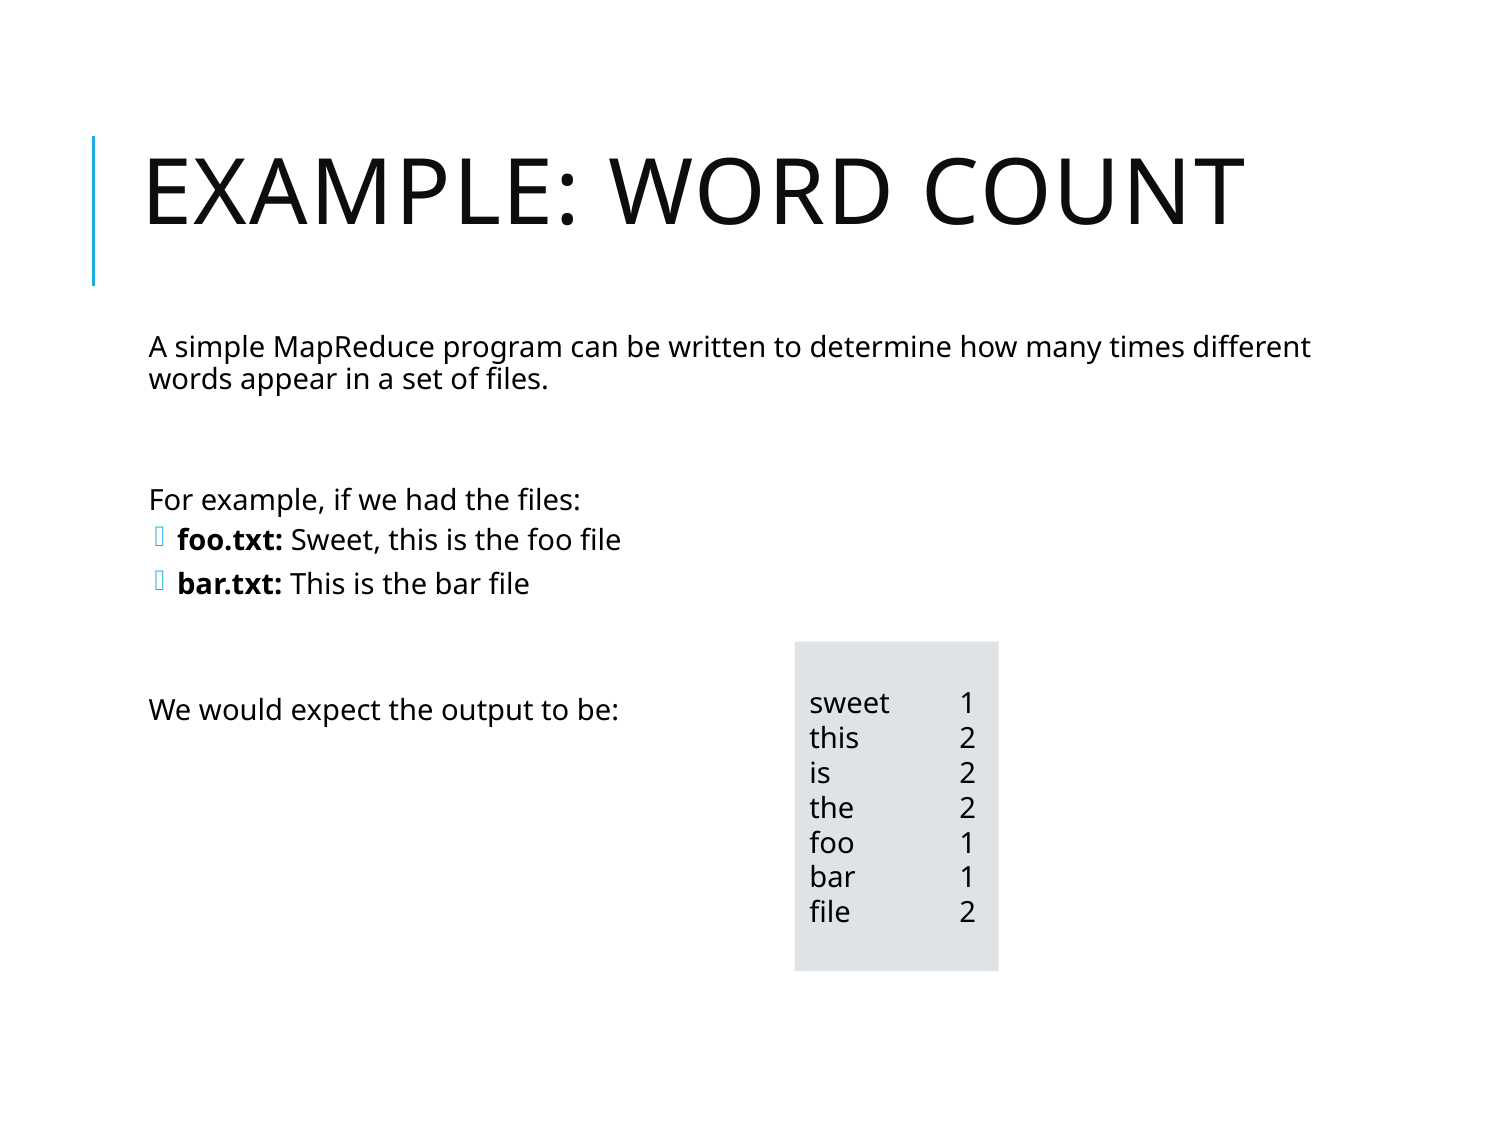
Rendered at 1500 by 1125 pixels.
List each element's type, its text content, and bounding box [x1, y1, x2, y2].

list A simple MapReduce program can be written to determine how many times different words appear in a set of files. For example, if we had the files: foo.txt: Sweet, this is the foo file bar.txt: This is the bar file We would expect the output to be: [126, 324, 1322, 1035]
title Example: Word Count [126, 108, 1322, 288]
text_box sweet 1 this 2 is 2 the 2 foo 1 bar 1 file 2 [794, 641, 999, 972]
